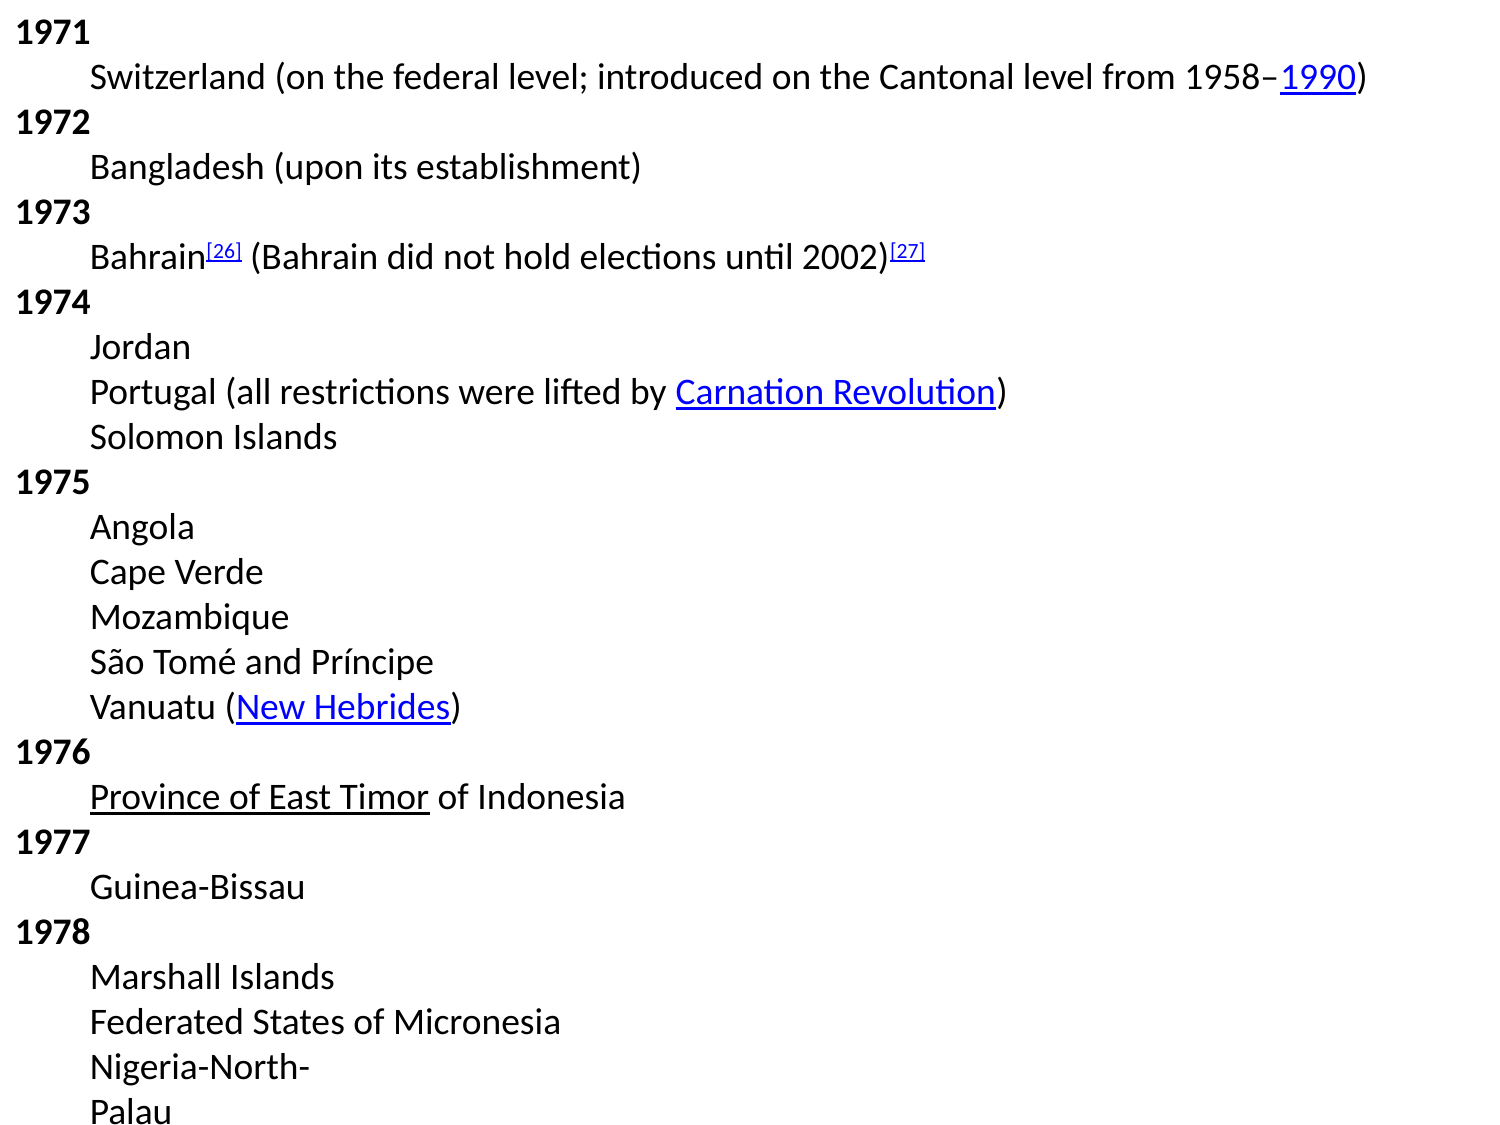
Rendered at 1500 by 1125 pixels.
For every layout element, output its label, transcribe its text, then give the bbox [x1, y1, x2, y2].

text_box 1971 Switzerland (on the federal level; introduced on the Cantonal level from 1958–1990) 1972 Bangladesh (upon its establishment) 1973 Bahrain[26] (Bahrain did not hold elections until 2002)[27] 1974 Jordan Portugal (all restrictions were lifted by Carnation Revolution) Solomon Islands 1975 Angola Cape Verde Mozambique São Tomé and Príncipe Vanuatu (New Hebrides) 1976 Province of East Timor of Indonesia 1977 Guinea-Bissau 1978 Marshall Islands Federated States of Micronesia Nigeria-North- Palau [0, 0, 1500, 1125]
